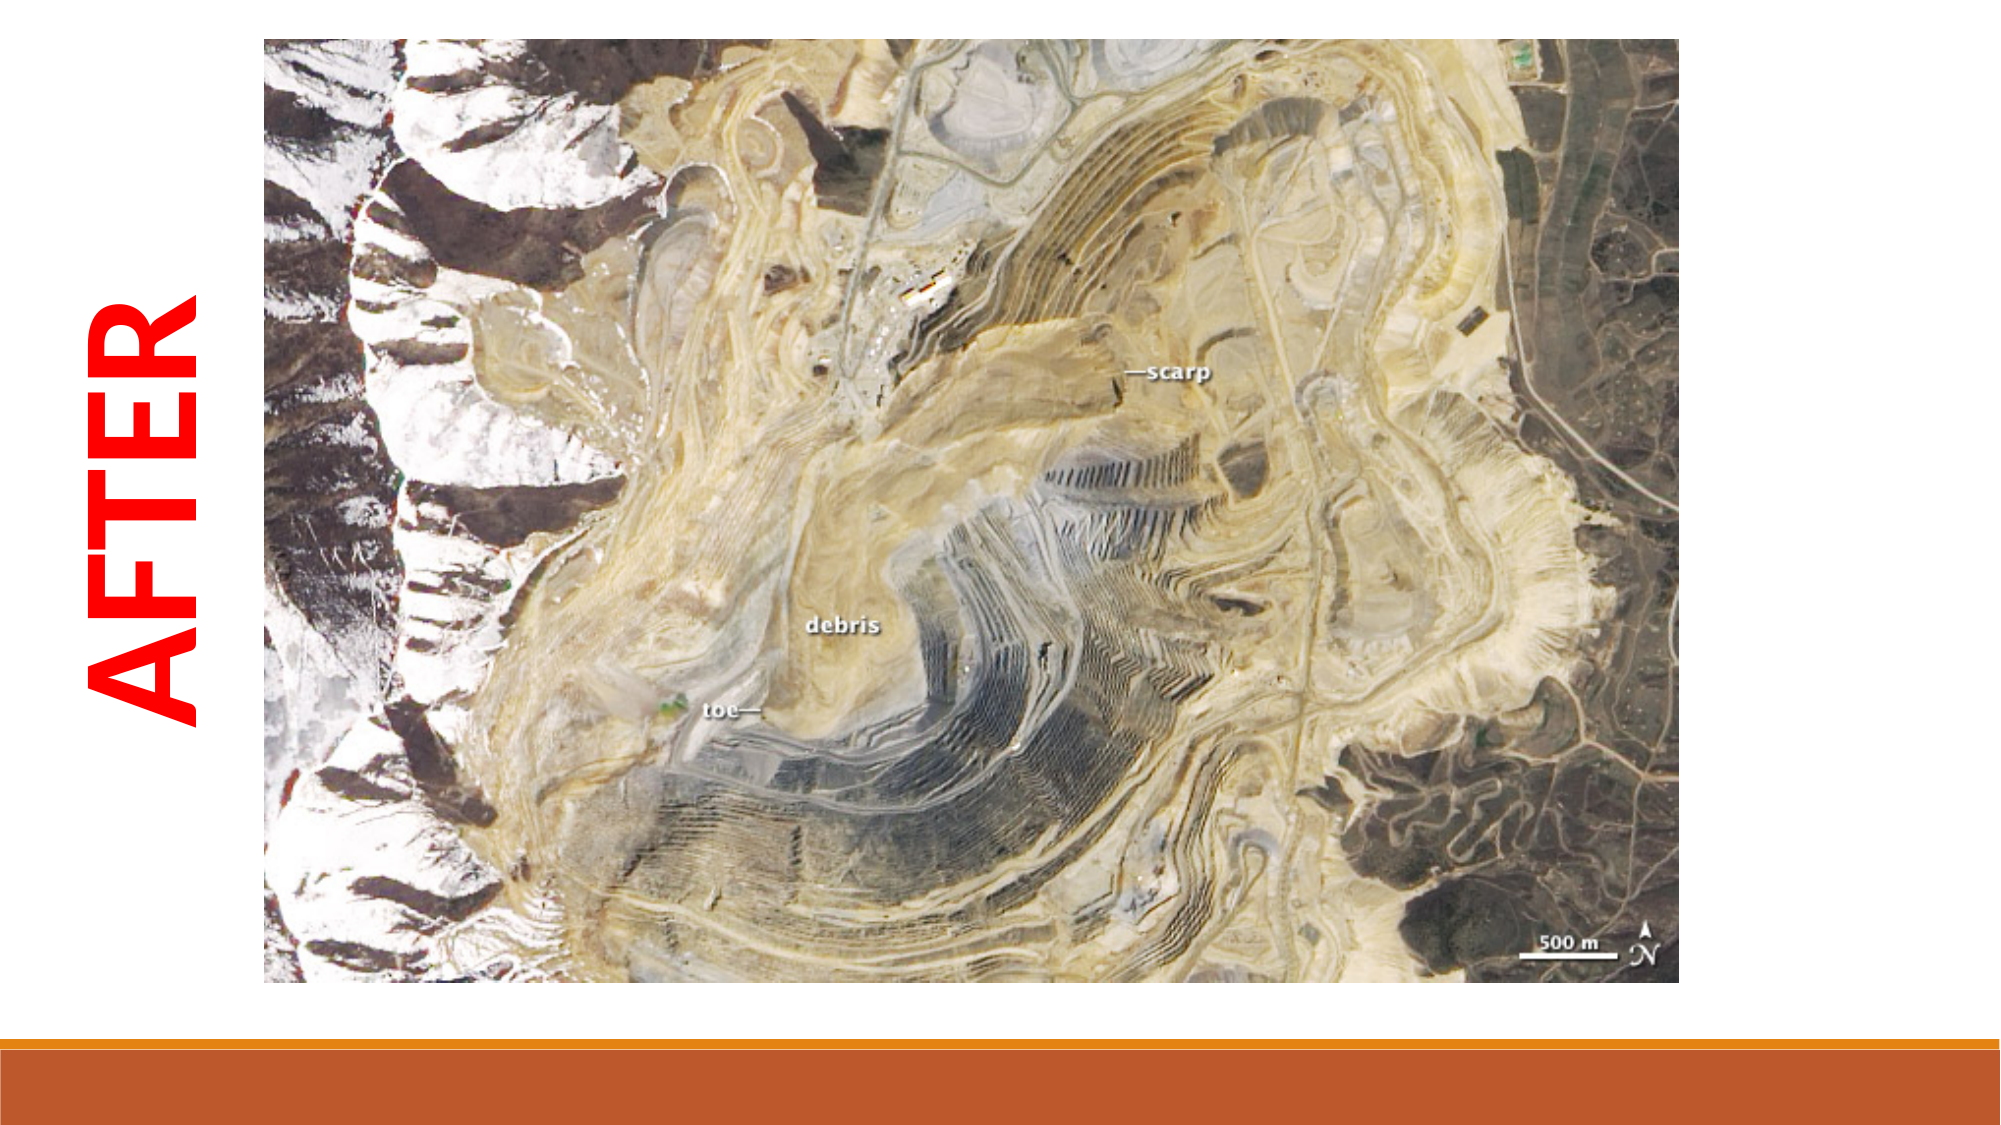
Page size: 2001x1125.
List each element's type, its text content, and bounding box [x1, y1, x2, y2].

picture [264, 39, 1679, 983]
text_box AFTER [22, 227, 238, 796]
